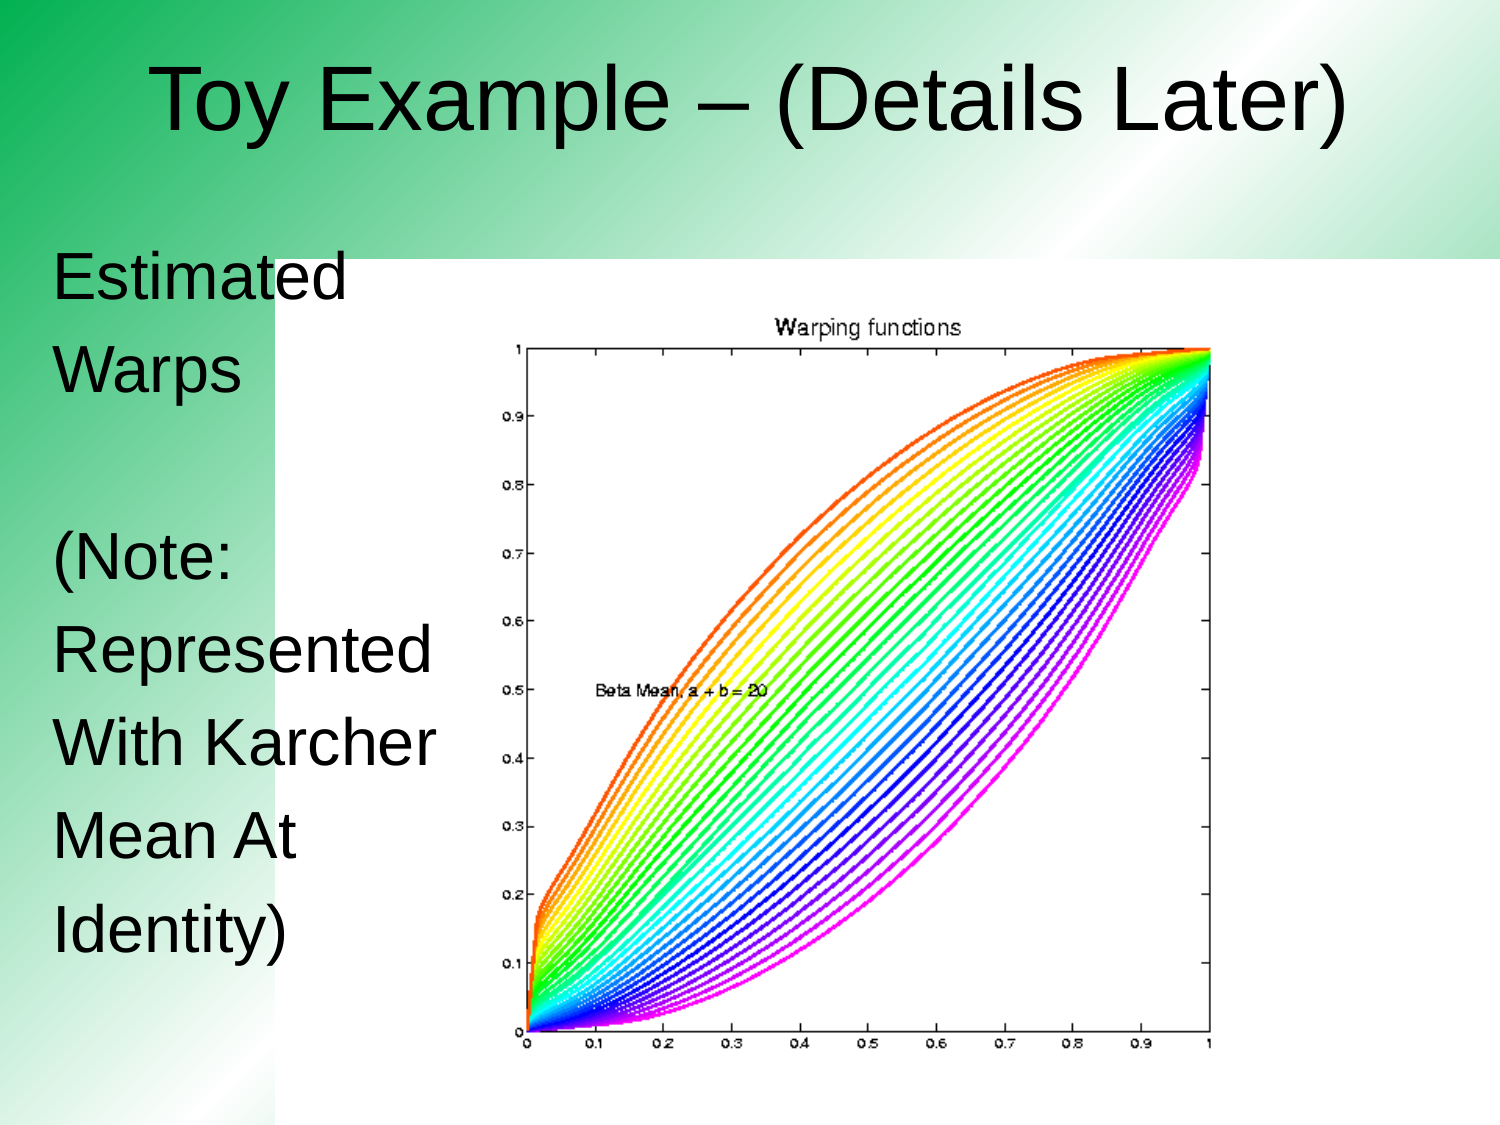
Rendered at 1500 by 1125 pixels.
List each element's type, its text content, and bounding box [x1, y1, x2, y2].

picture [274, 259, 1500, 1125]
title Toy Example – (Details Later) [75, 0, 1425, 188]
list Estimated Warps (Note: Represented With Karcher Mean At Identity) [37, 224, 1432, 1025]
